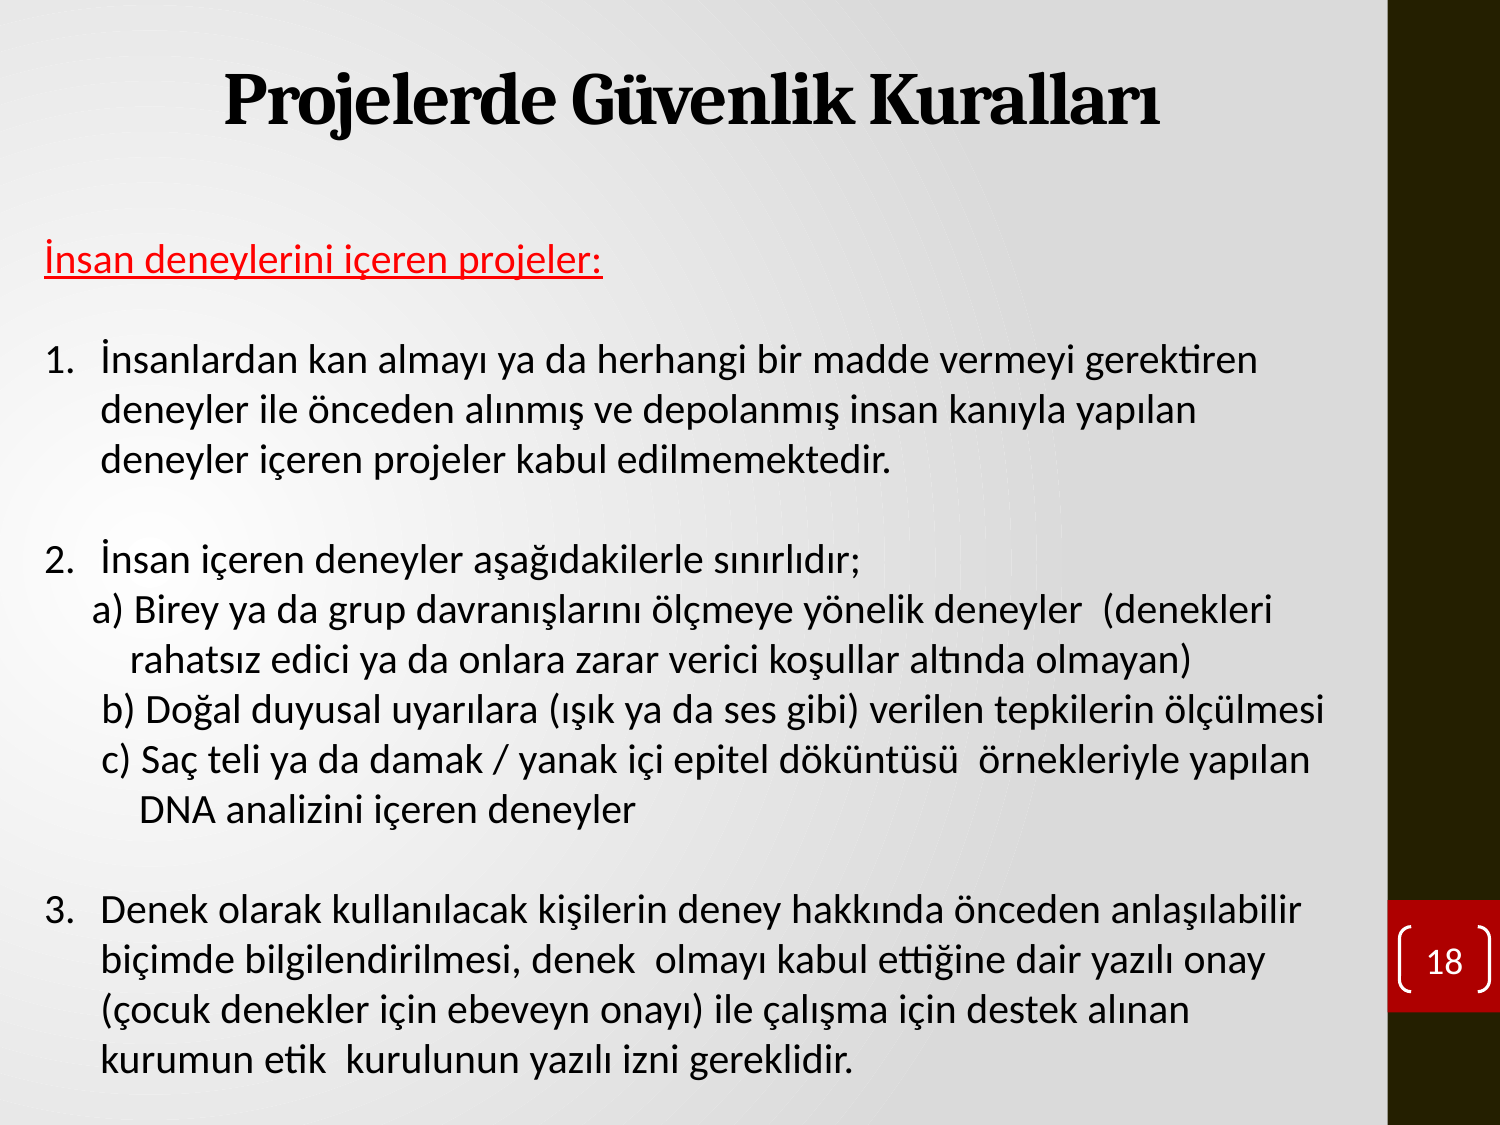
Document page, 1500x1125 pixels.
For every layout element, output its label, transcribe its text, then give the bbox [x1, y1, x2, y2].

text_box İnsan deneylerini içeren projeler: İnsanlardan kan almayı ya da herhangi bir madde vermeyi gerektiren deneyler ile önceden alınmış ve depolanmış insan kanıyla yapılan deneyler içeren projeler kabul edilmemektedir. İnsan içeren deneyler aşağıdakilerle sınırlıdır; a) Birey ya da grup davranışlarını ölçmeye yönelik deneyler (denekleri rahatsız edici ya da onlara zarar verici koşullar altında olmayan) b) Doğal duyusal uyarılara (ışık ya da ses gibi) verilen tepkilerin ölçülmesi c) Saç teli ya da damak / yanak içi epitel döküntüsü örnekleriyle yapılan DNA analizini içeren deneyler Denek olarak kullanılacak kişilerin deney hakkında önceden anlaşılabilir biçimde bilgilendirilmesi, denek olmayı kabul ettiğine dair yazılı onay (çocuk denekler için ebeveyn onayı) ile çalışma için destek alınan kurumun etik kurulunun yazılı izni gereklidir. [29, 219, 1365, 1125]
slide_number 18 [1397, 925, 1492, 994]
title Projelerde Güvenlik Kuralları [0, 30, 1386, 219]
